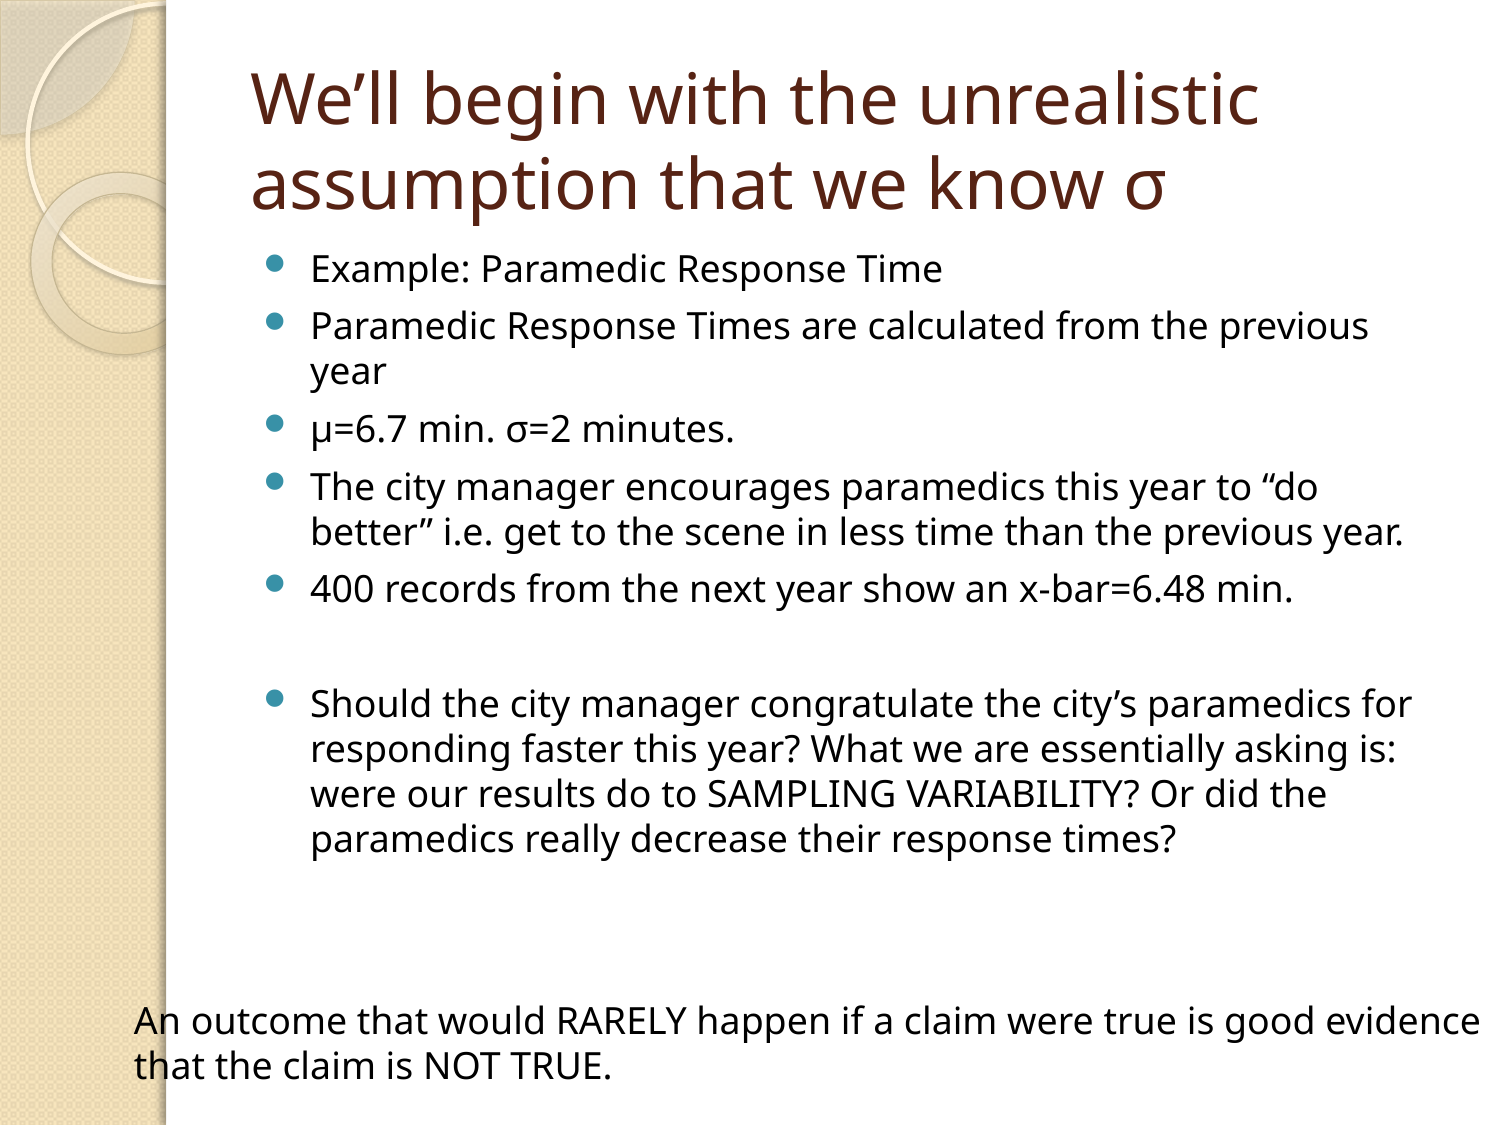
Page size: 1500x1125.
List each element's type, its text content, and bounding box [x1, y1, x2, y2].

title We’ll begin with the unrealistic assumption that we know σ [235, 45, 1466, 233]
text_box An outcome that would RARELY happen if a claim were true is good evidence that the claim is NOT TRUE. [119, 989, 1498, 1095]
list Example: Paramedic Response Time Paramedic Response Times are calculated from the previous year μ=6.7 min. σ=2 minutes. The city manager encourages paramedics this year to “do better” i.e. get to the scene in less time than the previous year. 400 records from the next year show an x-bar=6.48 min. Should the city manager congratulate the city’s paramedics for responding faster this year? What we are essentially asking is: were our results do to SAMPLING VARIABILITY? Or did the paramedics really decrease their response times? [235, 237, 1466, 989]
